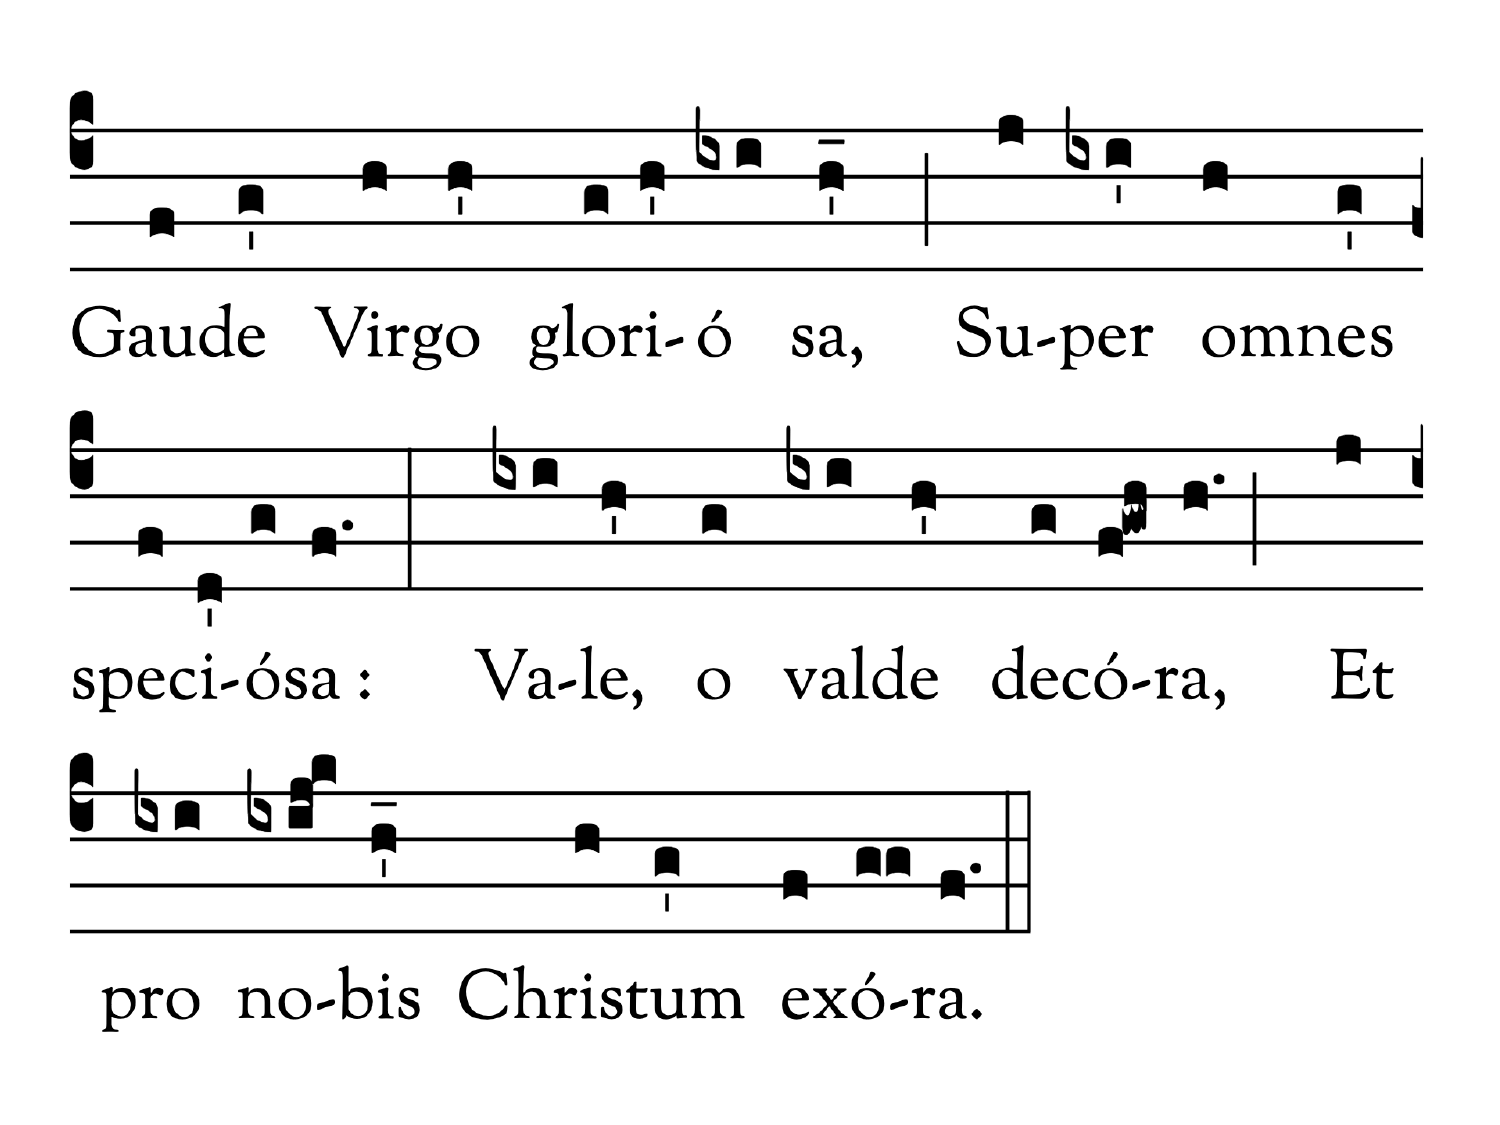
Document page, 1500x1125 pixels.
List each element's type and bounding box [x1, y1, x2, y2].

picture [24, 78, 1476, 1047]
